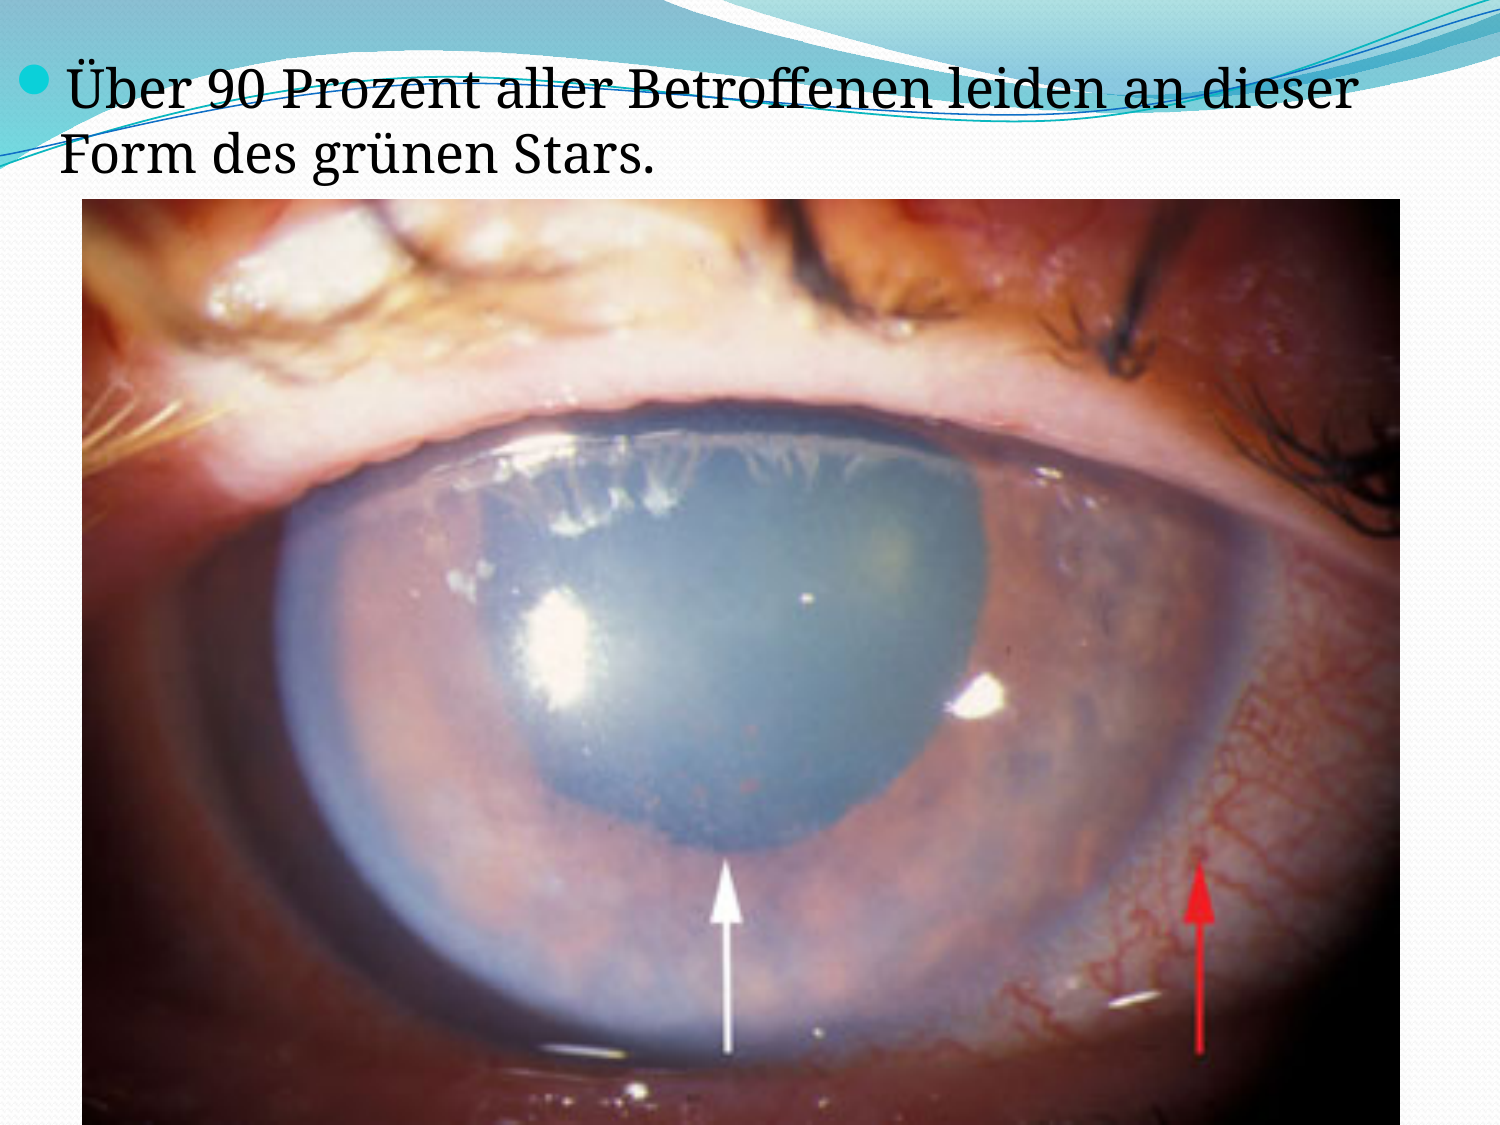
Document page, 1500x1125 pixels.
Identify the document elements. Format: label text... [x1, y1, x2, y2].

list Über 90 Prozent aller Betroffenen leiden an dieser Form des grünen Stars. [0, 46, 1425, 1038]
picture [81, 198, 1401, 1125]
